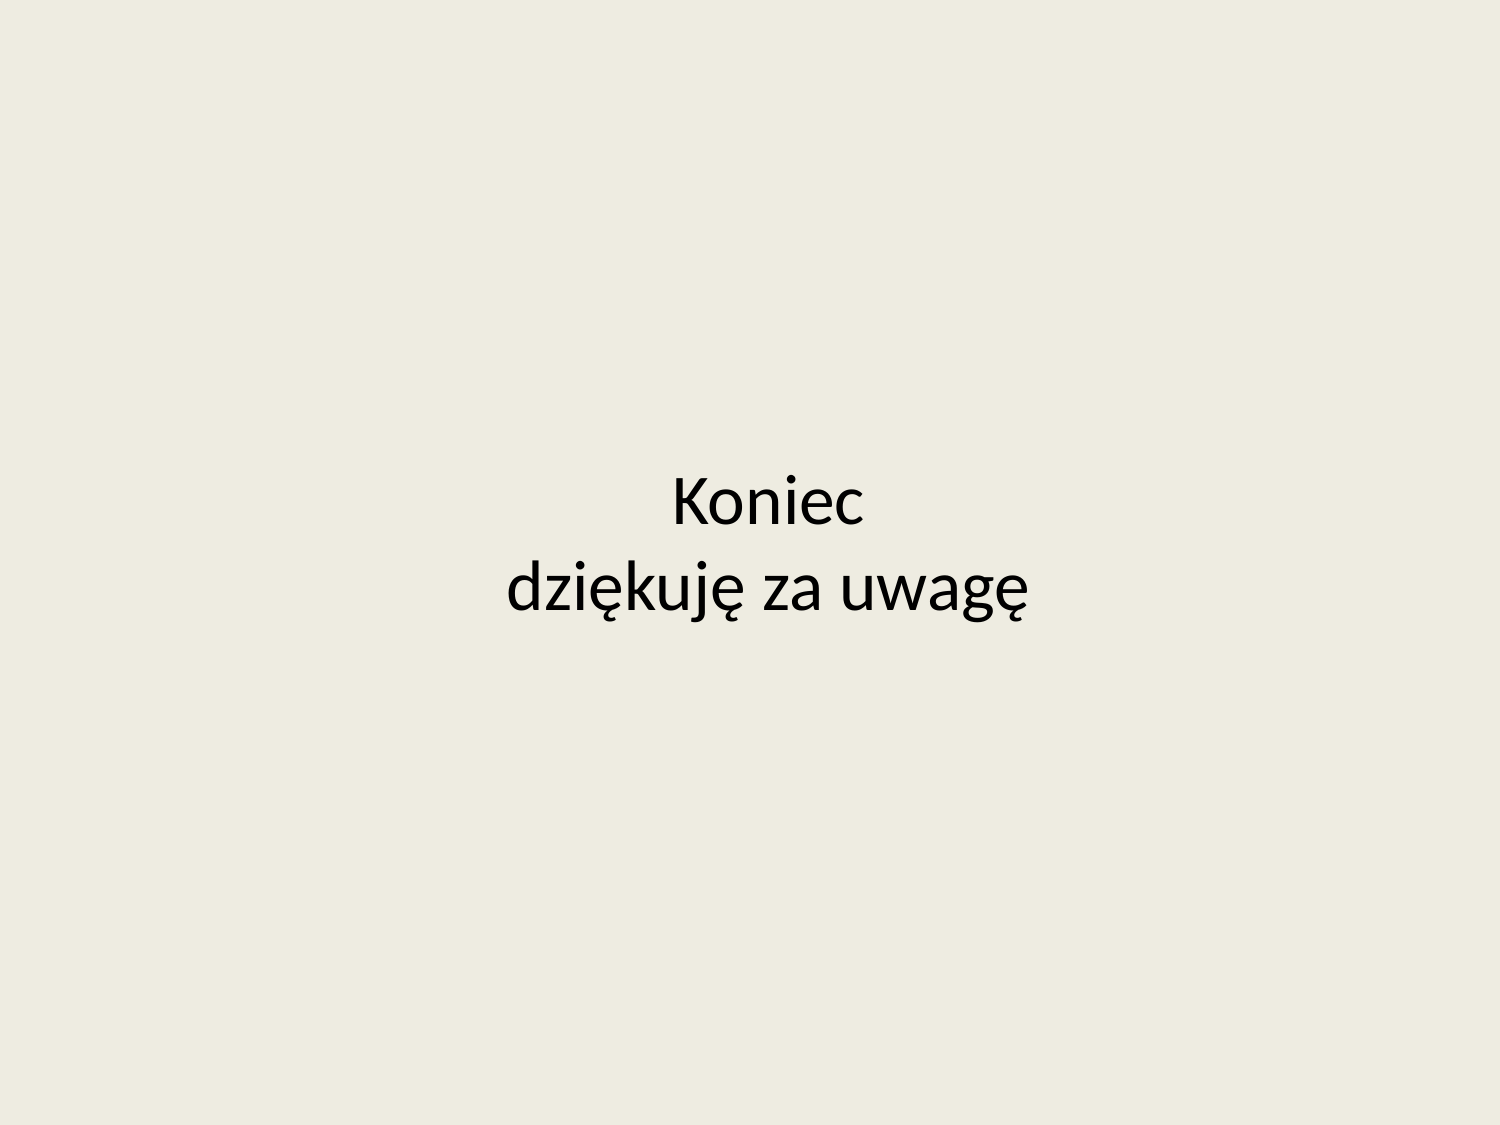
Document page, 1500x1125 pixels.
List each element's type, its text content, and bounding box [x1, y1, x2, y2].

title Koniec dziękuję za uwagę [93, 445, 1444, 633]
